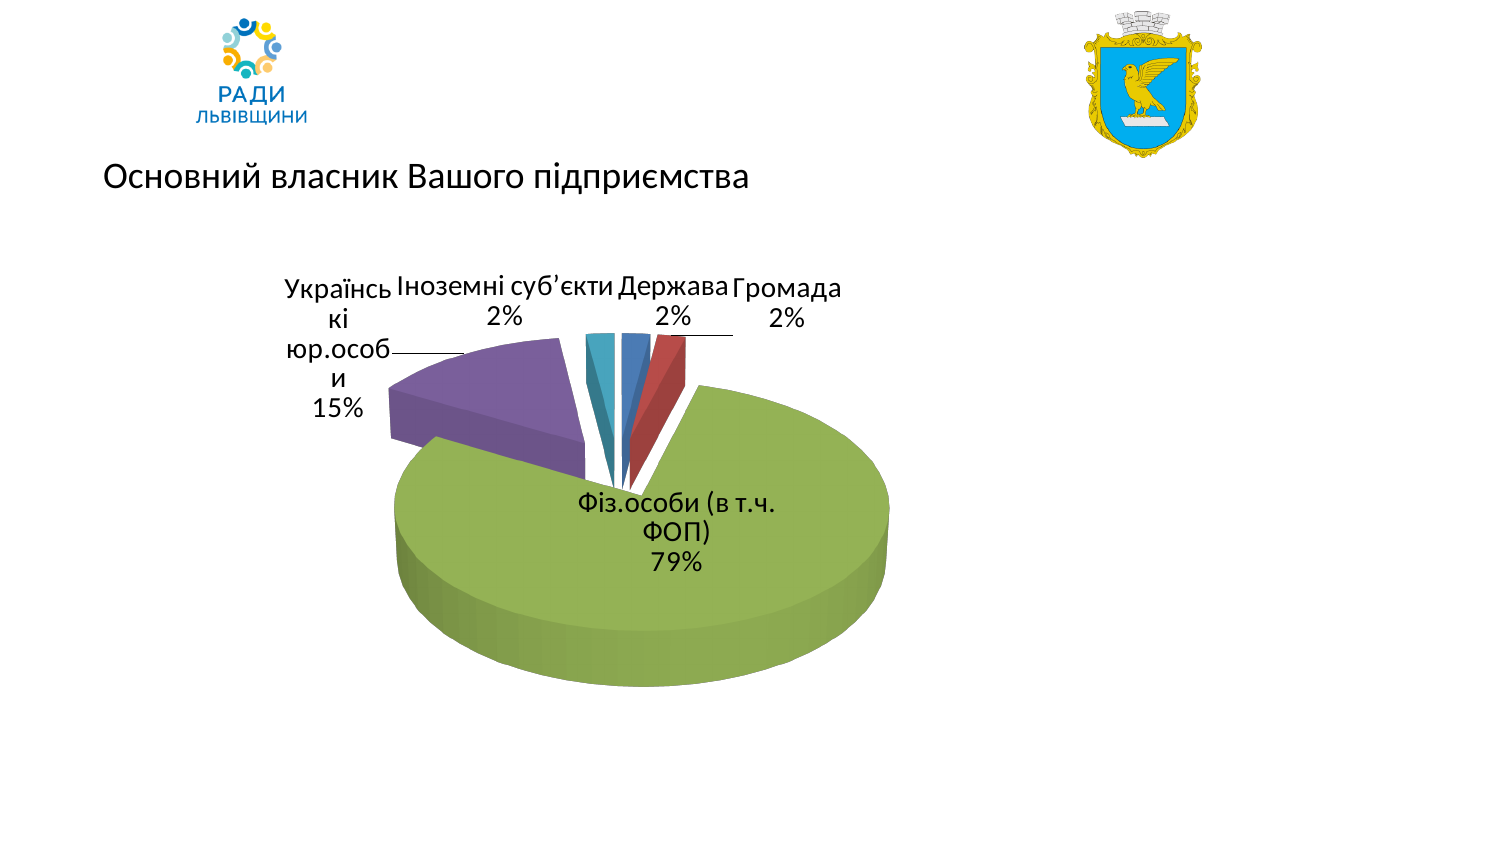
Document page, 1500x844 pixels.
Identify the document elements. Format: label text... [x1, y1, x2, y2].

text_box Основний власник Вашого підприємства [88, 143, 1282, 204]
picture [1083, 11, 1202, 158]
chart [229, 196, 1126, 801]
picture [170, 0, 325, 154]
